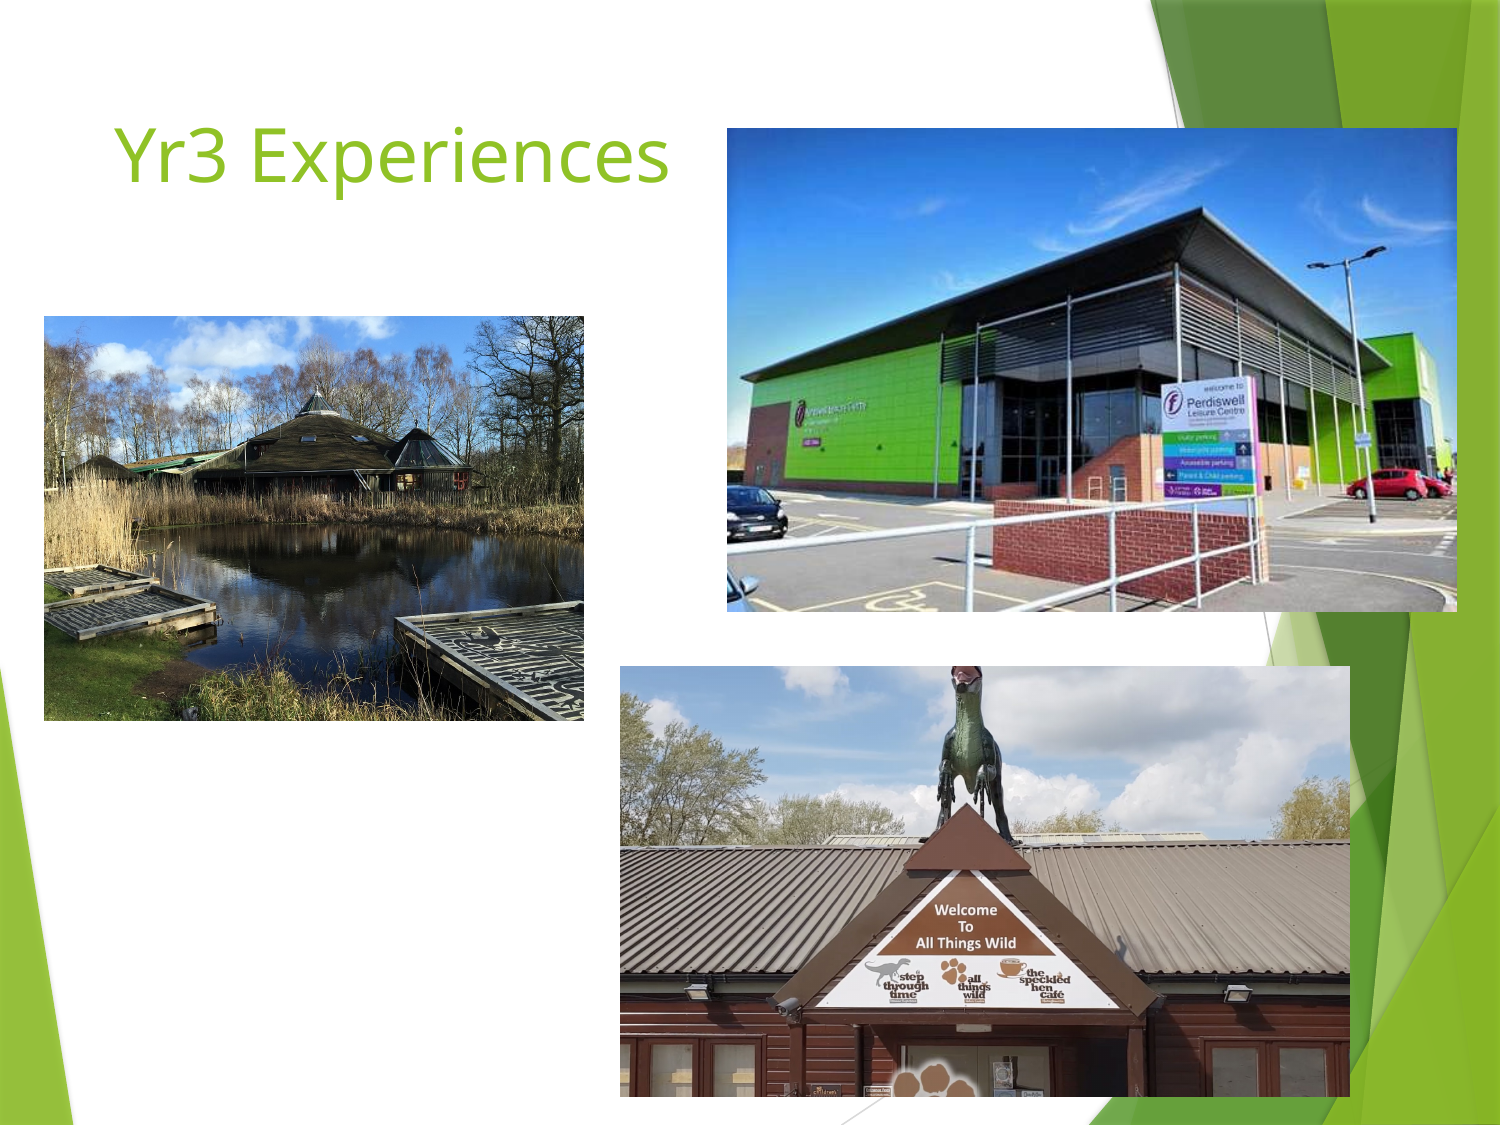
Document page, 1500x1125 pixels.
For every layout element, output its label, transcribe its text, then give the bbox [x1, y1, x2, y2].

picture [726, 127, 1457, 613]
picture [43, 316, 585, 722]
picture [620, 665, 1351, 1098]
title Yr3 Experiences [99, 99, 1142, 317]
